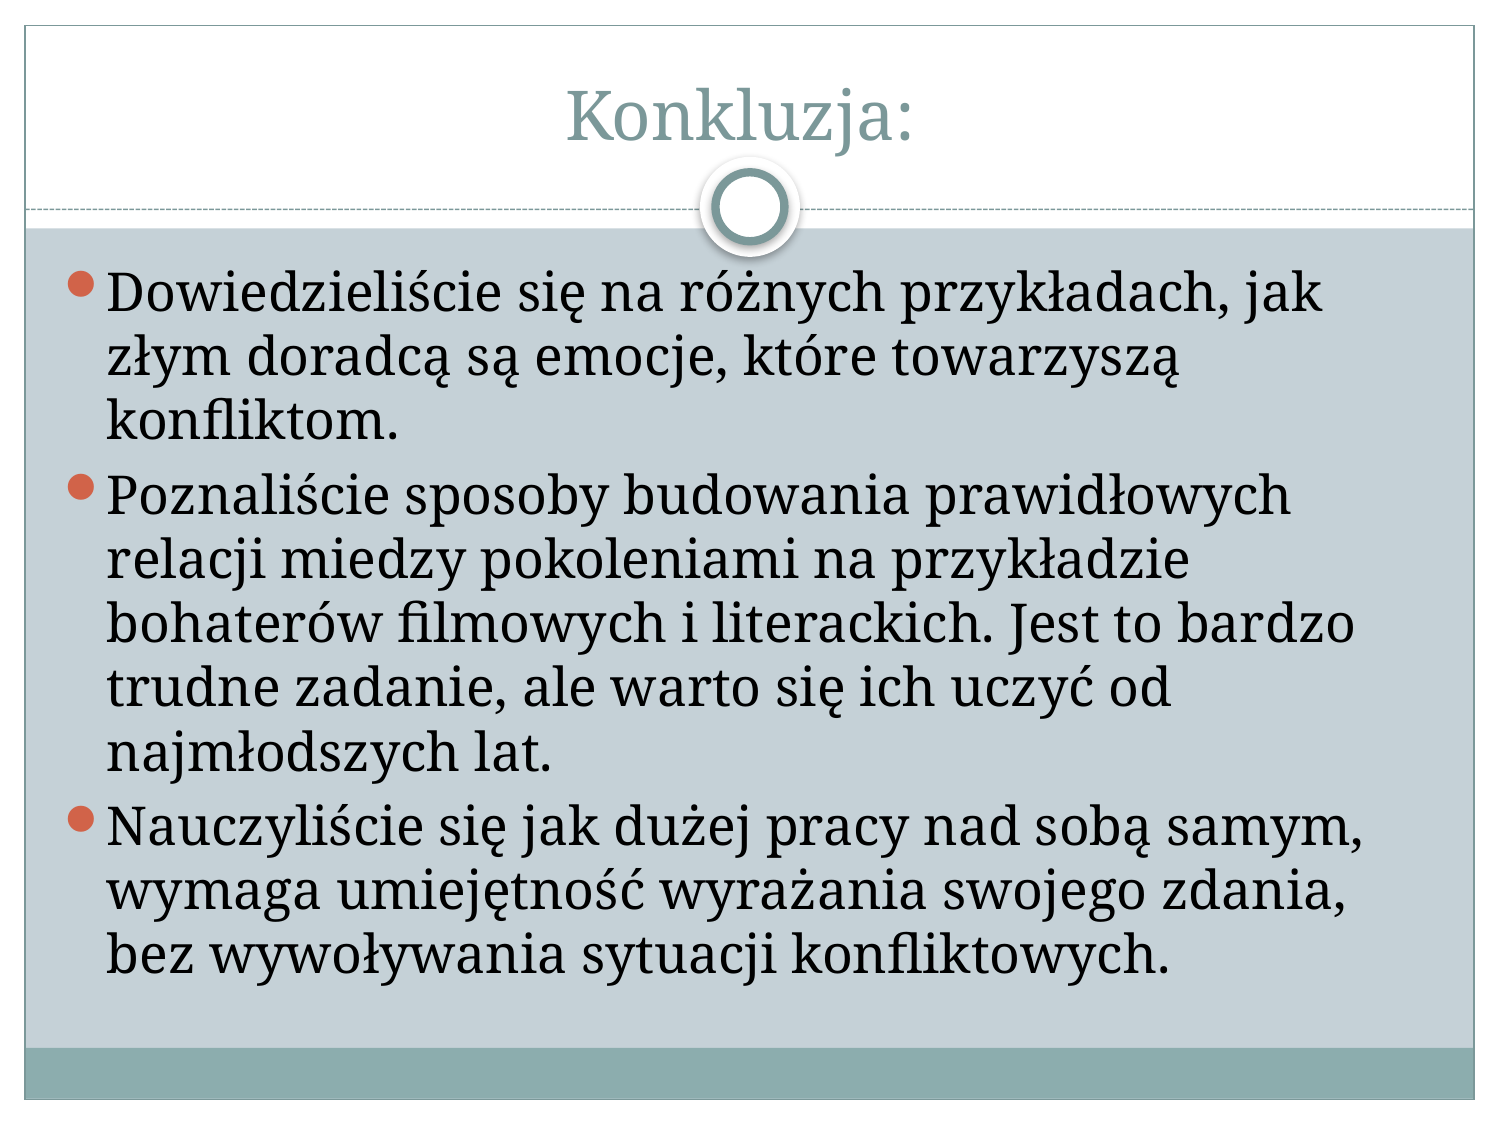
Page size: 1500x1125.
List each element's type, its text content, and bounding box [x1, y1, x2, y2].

list Dowiedzieliście się na różnych przykładach, jak złym doradcą są emocje, które towarzyszą konfliktom. Poznaliście sposoby budowania prawidłowych relacji miedzy pokoleniami na przykładzie bohaterów filmowych i literackich. Jest to bardzo trudne zadanie, ale warto się ich uczyć od najmłodszych lat. Nauczyliście się jak dużej pracy nad sobą samym, wymaga umiejętność wyrażania swojego zdania, bez wywoływania sytuacji konfliktowych. [49, 250, 1445, 1001]
title Konkluzja: [49, 37, 1450, 162]
